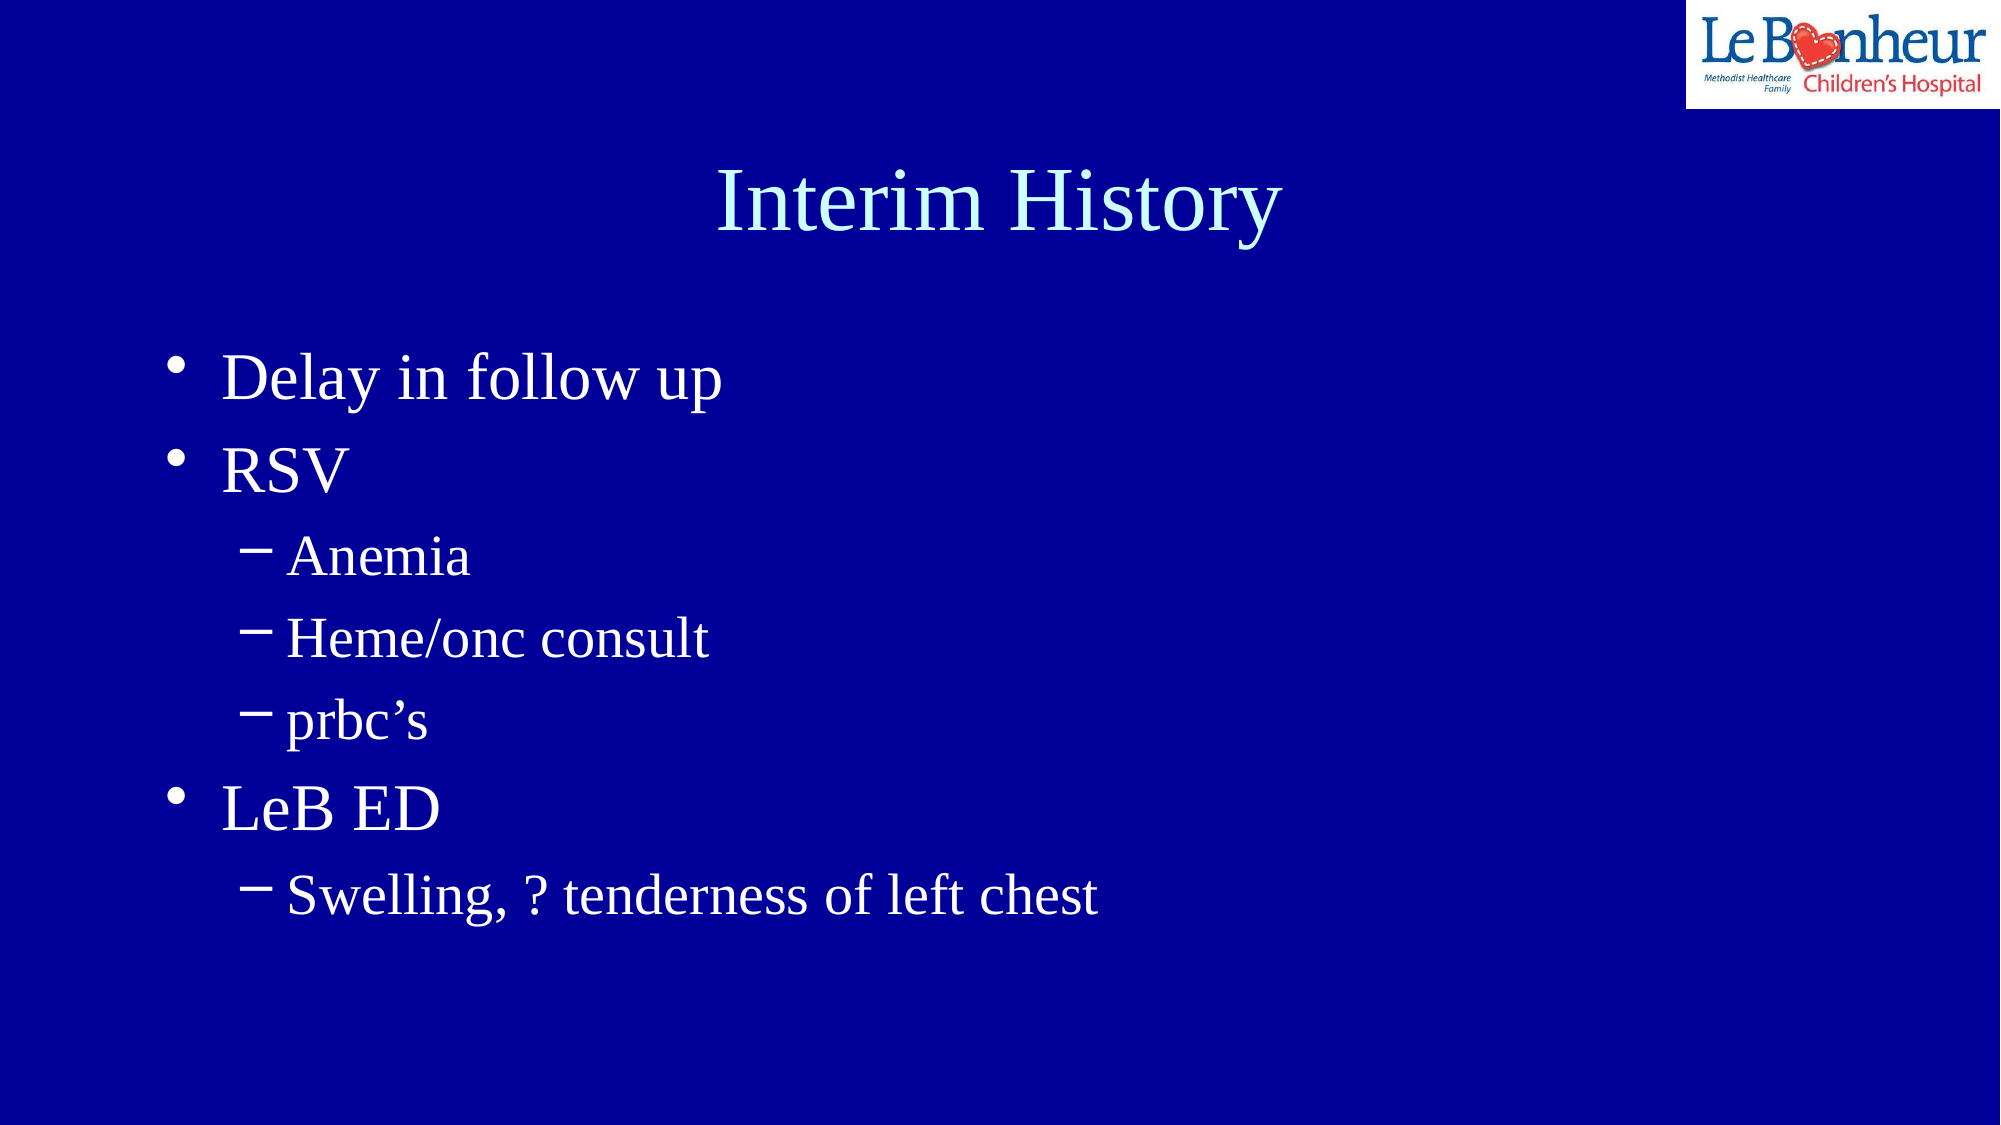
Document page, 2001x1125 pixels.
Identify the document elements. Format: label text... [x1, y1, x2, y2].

title Interim History [150, 99, 1850, 288]
picture [1686, 0, 2000, 109]
list Delay in follow up RSV Anemia Heme/onc consult prbc’s LeB ED Swelling, ? tenderness of left chest [150, 324, 1850, 1000]
